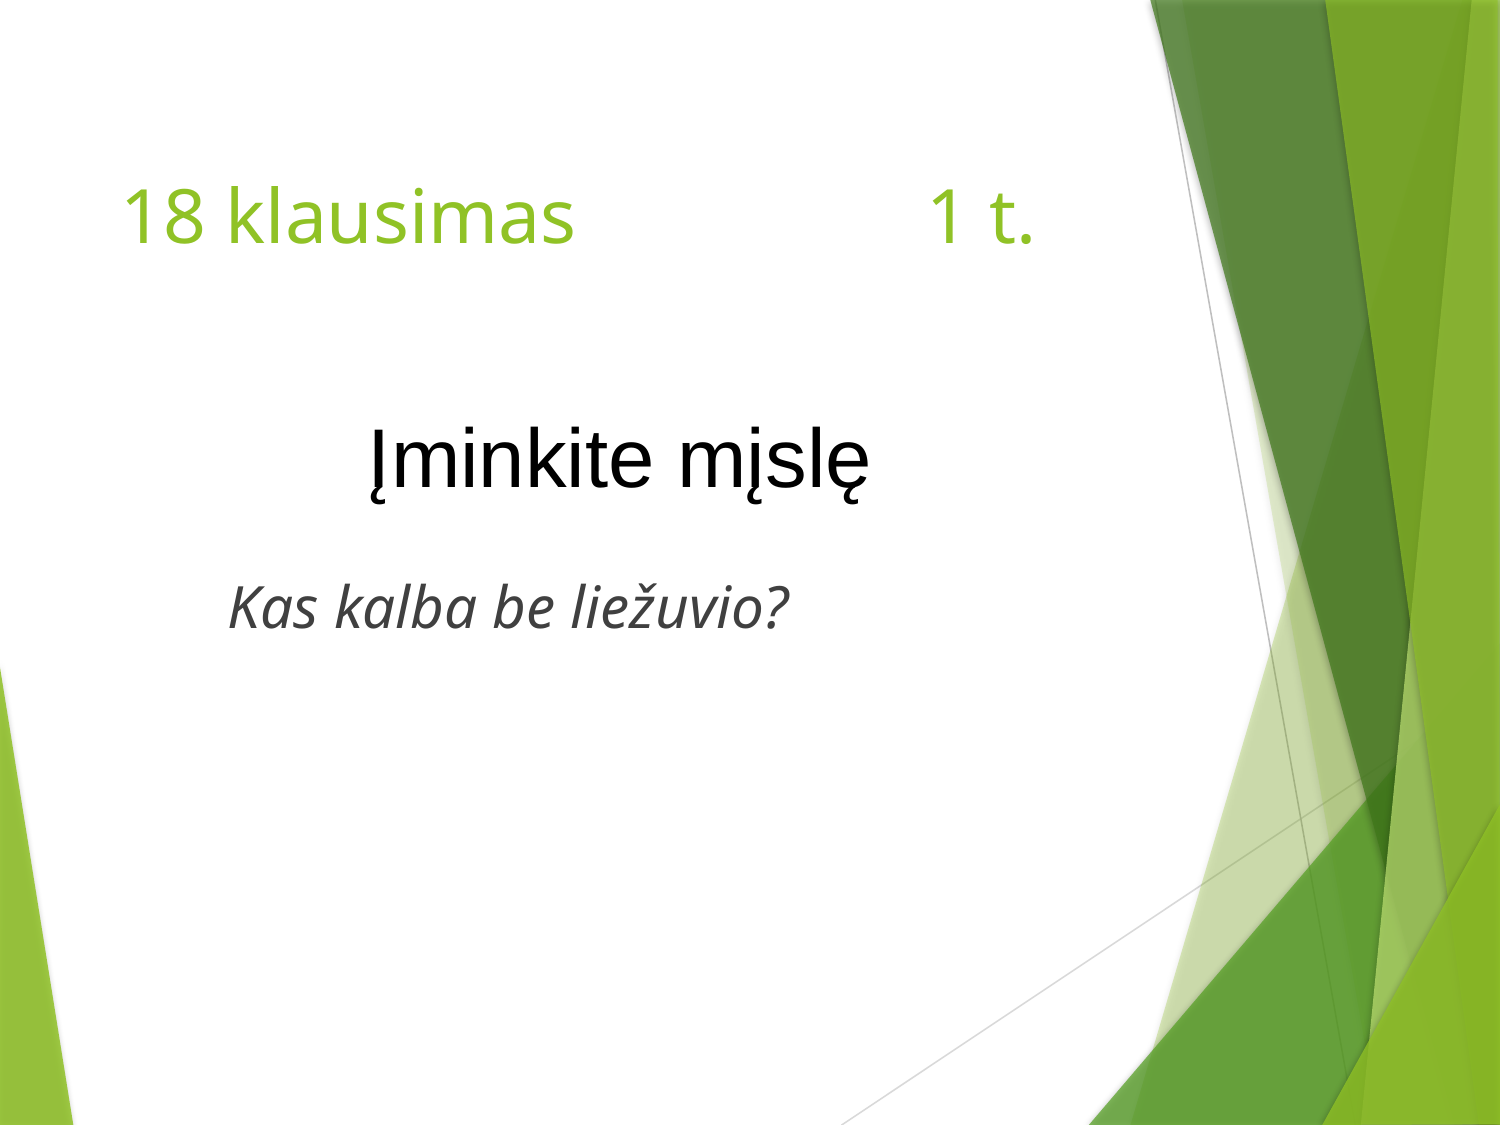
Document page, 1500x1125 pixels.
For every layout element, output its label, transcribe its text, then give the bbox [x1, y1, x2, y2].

text_box Įminkite mįslę [353, 397, 1104, 512]
title 18 klausimas 1 t. [105, 160, 1395, 295]
list Kas kalba be liežuvio? [212, 562, 1101, 749]
